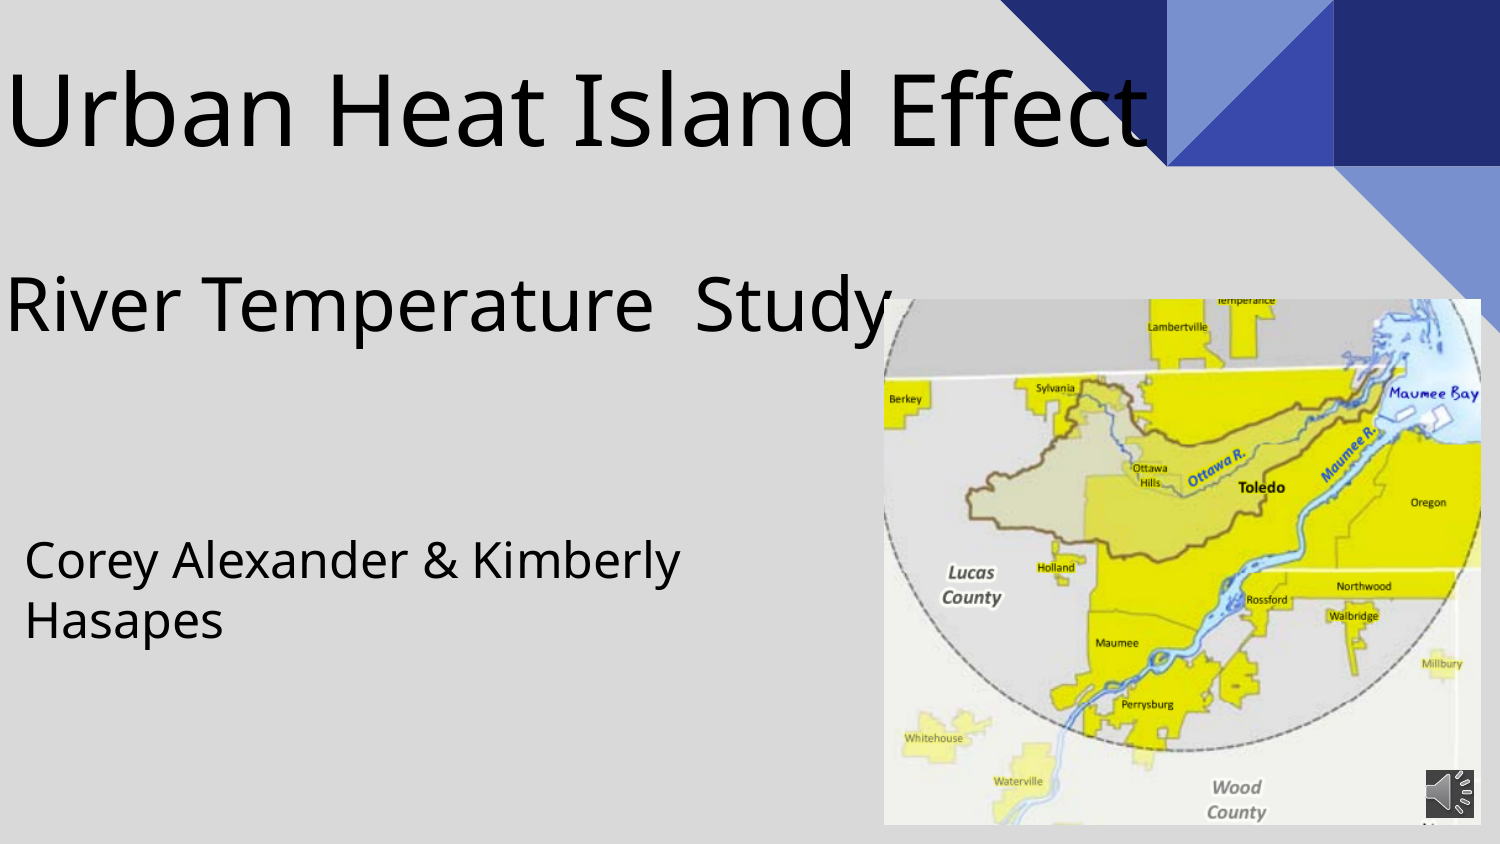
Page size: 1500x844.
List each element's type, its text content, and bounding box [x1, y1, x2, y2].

subtitle Corey Alexander & Kimberly Hasapes [9, 513, 879, 585]
title Urban Heat Island Effect River Temperature Study [0, 15, 1285, 362]
picture [884, 299, 1481, 825]
